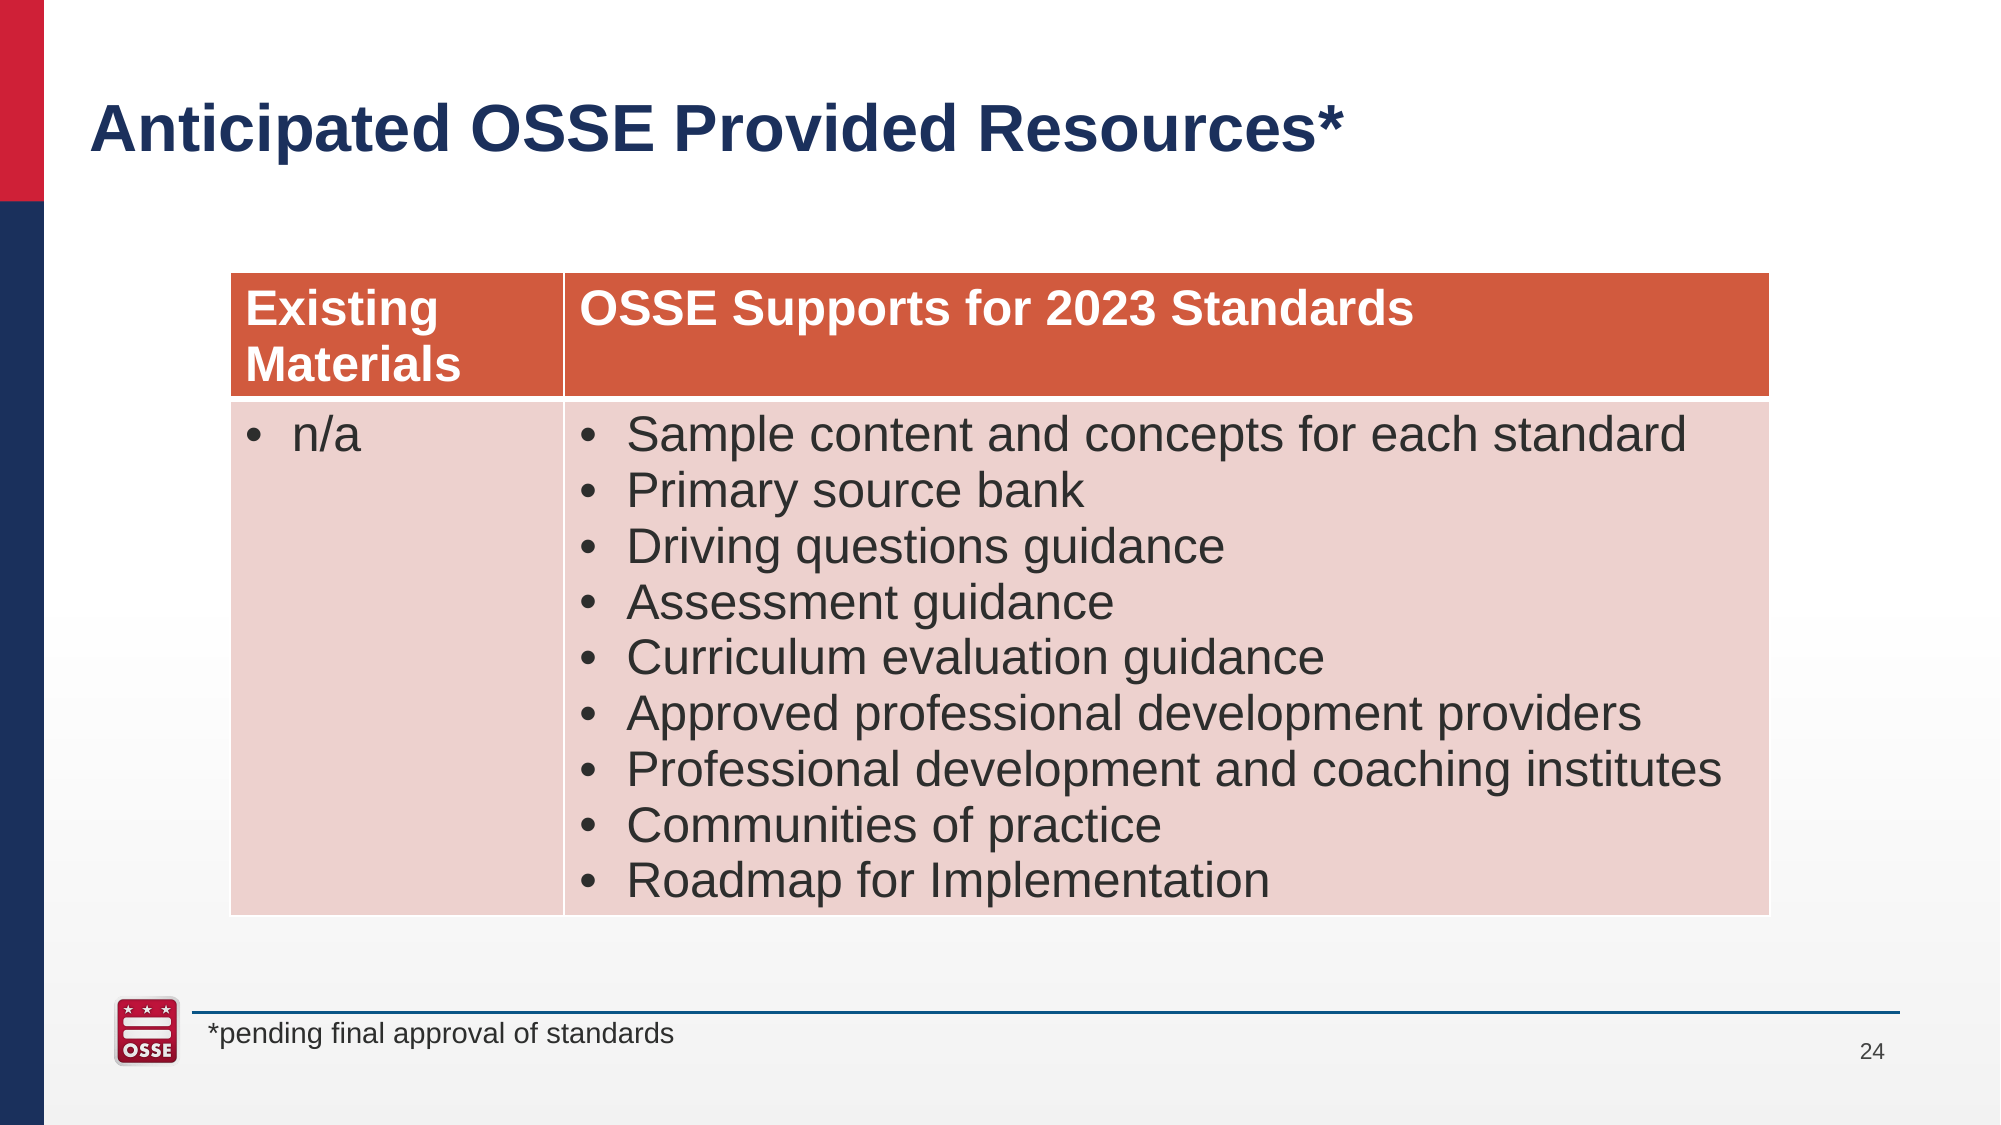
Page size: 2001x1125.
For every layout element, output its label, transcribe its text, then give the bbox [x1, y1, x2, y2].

table_header OSSE Supports for 2023 Standards [565, 273, 1769, 396]
text_box *pending final approval of standards [192, 1006, 984, 1057]
slide_number 24 [1749, 1031, 1901, 1069]
table_header Existing Materials [231, 273, 563, 396]
title Anticipated OSSE Provided Resources* [74, 19, 1650, 174]
picture [0, 0, 44, 1125]
table_cell n/a [231, 402, 563, 915]
picture [112, 992, 184, 1069]
table_cell Sample content and concepts for each standard Primary source bank Driving questions guidance Assessment guidance Curriculum evaluation guidance Approved professional development providers Professional development and coaching institutes Communities of practice Roadmap for Implementation [565, 402, 1769, 915]
